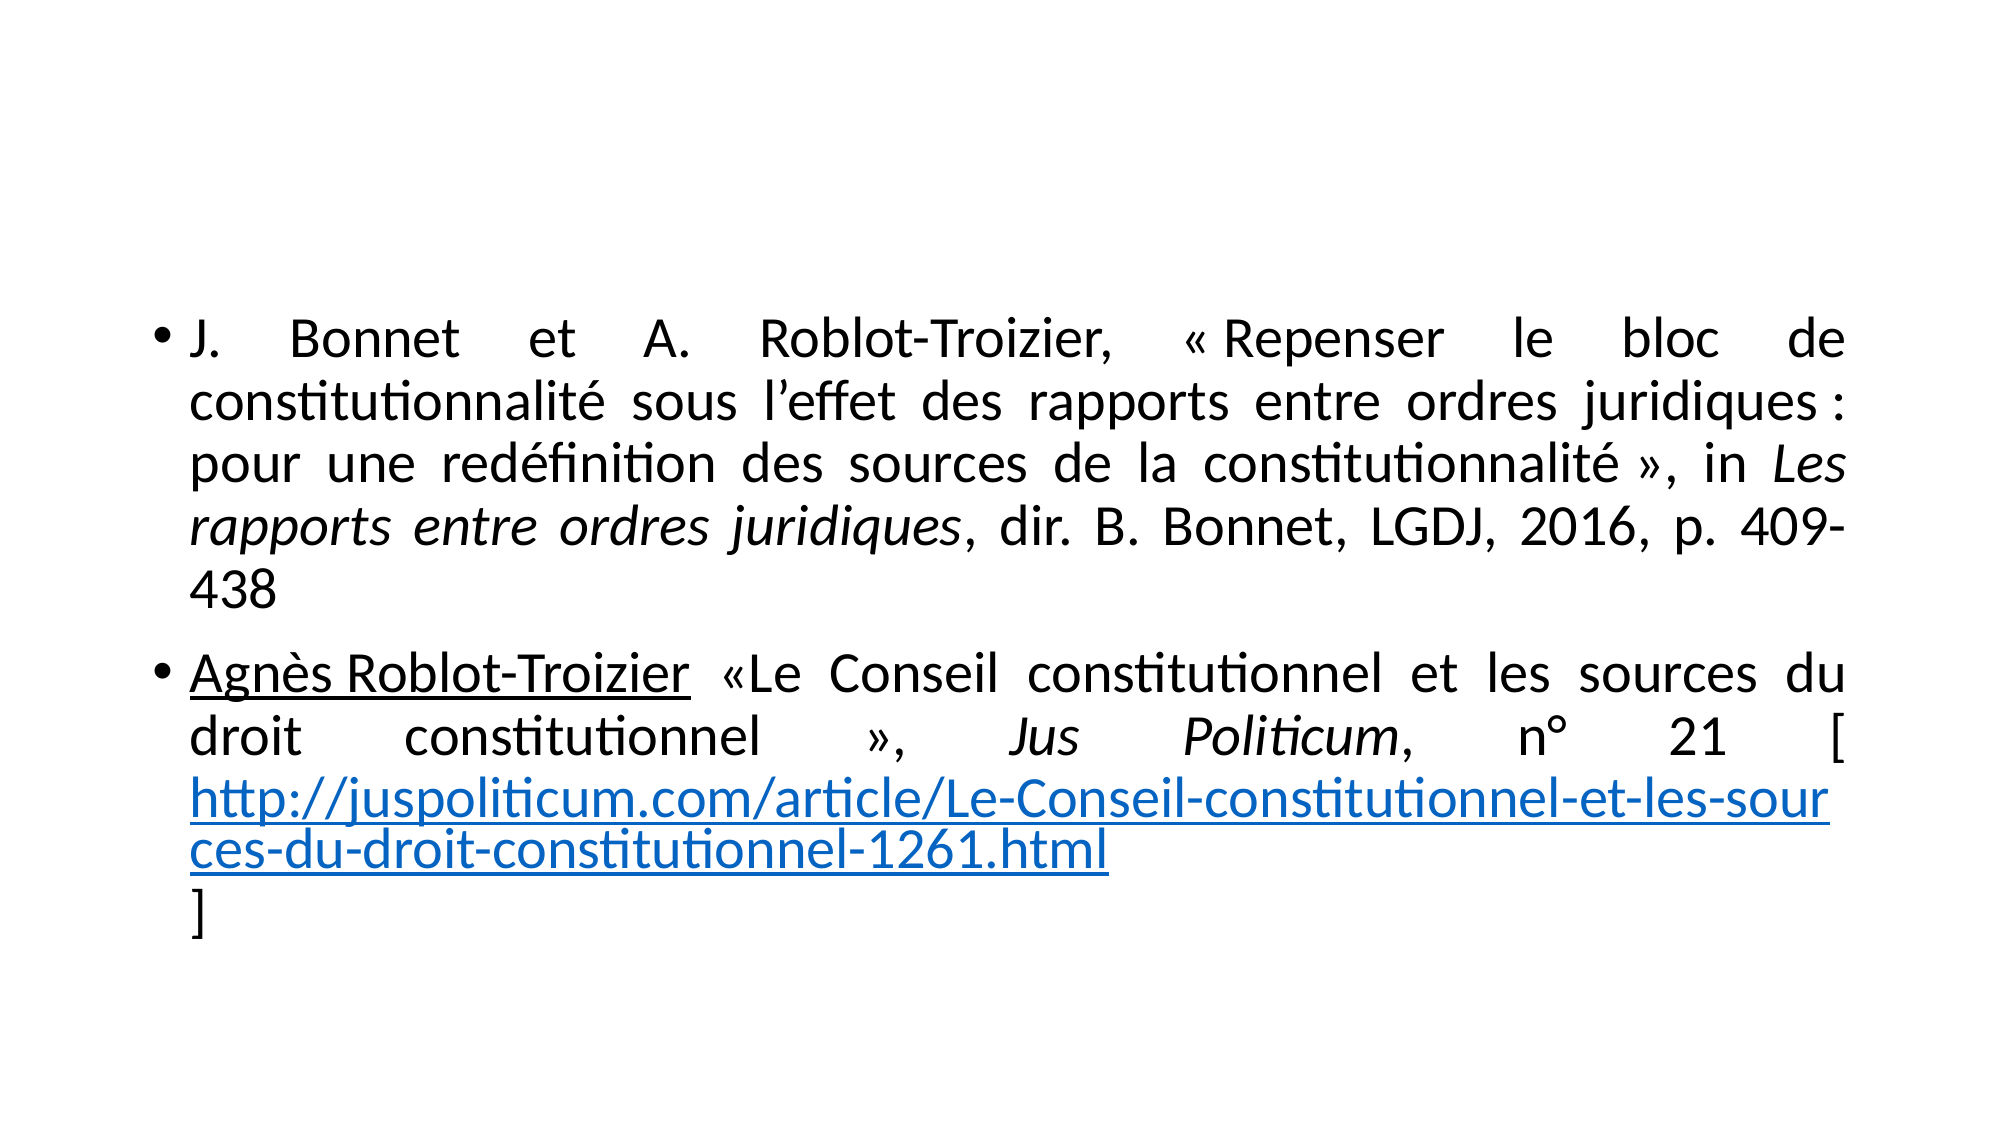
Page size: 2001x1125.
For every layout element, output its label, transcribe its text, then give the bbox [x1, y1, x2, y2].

list J. Bonnet et A. Roblot-Troizier, « Repenser le bloc de constitutionnalité sous l’effet des rapports entre ordres juridiques : pour une redéfinition des sources de la constitutionnalité », in Les rapports entre ordres juridiques, dir. B. Bonnet, LGDJ, 2016, p. 409-438 Agnès Roblot-Troizier «Le Conseil constitutionnel et les sources du droit constitutionnel », Jus Politicum, n° 21 [http://juspoliticum.com/article/Le-Conseil-constitutionnel-et-les-sources-du-droit-constitutionnel-1261.html] [137, 299, 1863, 1014]
